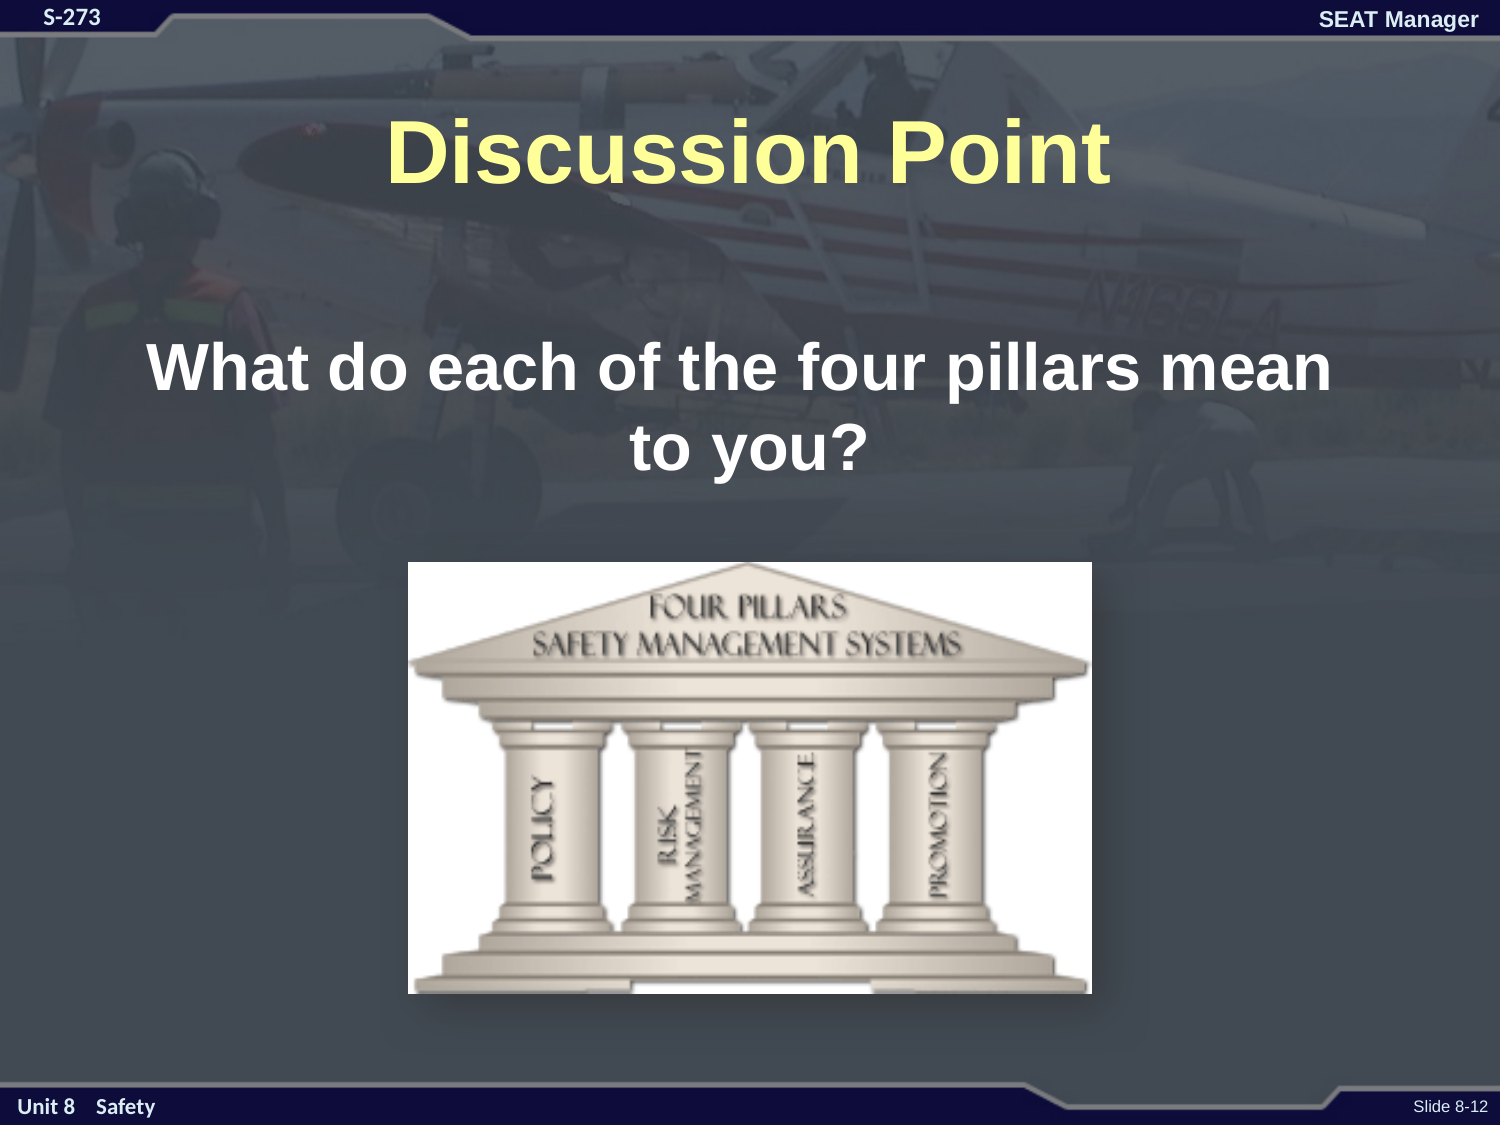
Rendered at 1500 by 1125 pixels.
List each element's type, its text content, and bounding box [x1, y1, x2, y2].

list What do each of the four pillars mean to you? [110, 316, 1390, 563]
picture [0, 0, 1500, 1125]
title Discussion Point [110, 86, 1386, 308]
